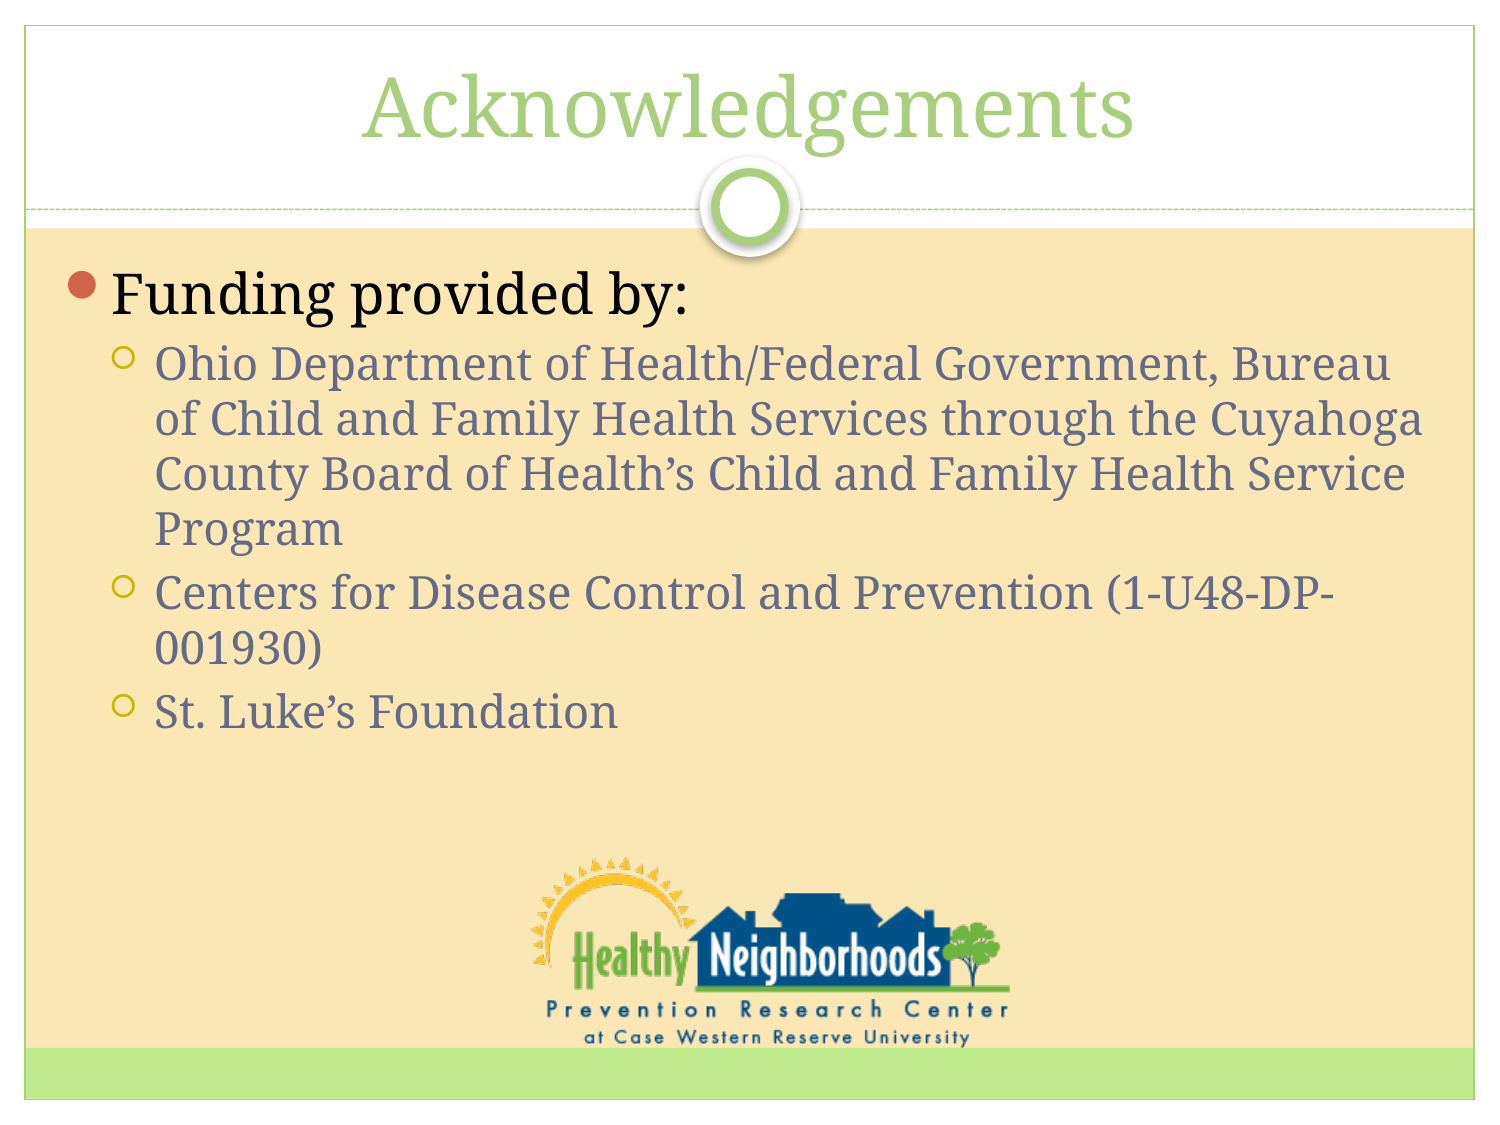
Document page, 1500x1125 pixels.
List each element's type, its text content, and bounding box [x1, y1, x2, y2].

title Acknowledgements [49, 37, 1450, 162]
picture [501, 1001, 1046, 1060]
list Funding provided by: Ohio Department of Health/Federal Government, Bureau of Child and Family Health Services through the Cuyahoga County Board of Health’s Child and Family Health Service Program Centers for Disease Control and Prevention (1-U48-DP-001930) St. Luke’s Foundation [49, 250, 1445, 1001]
